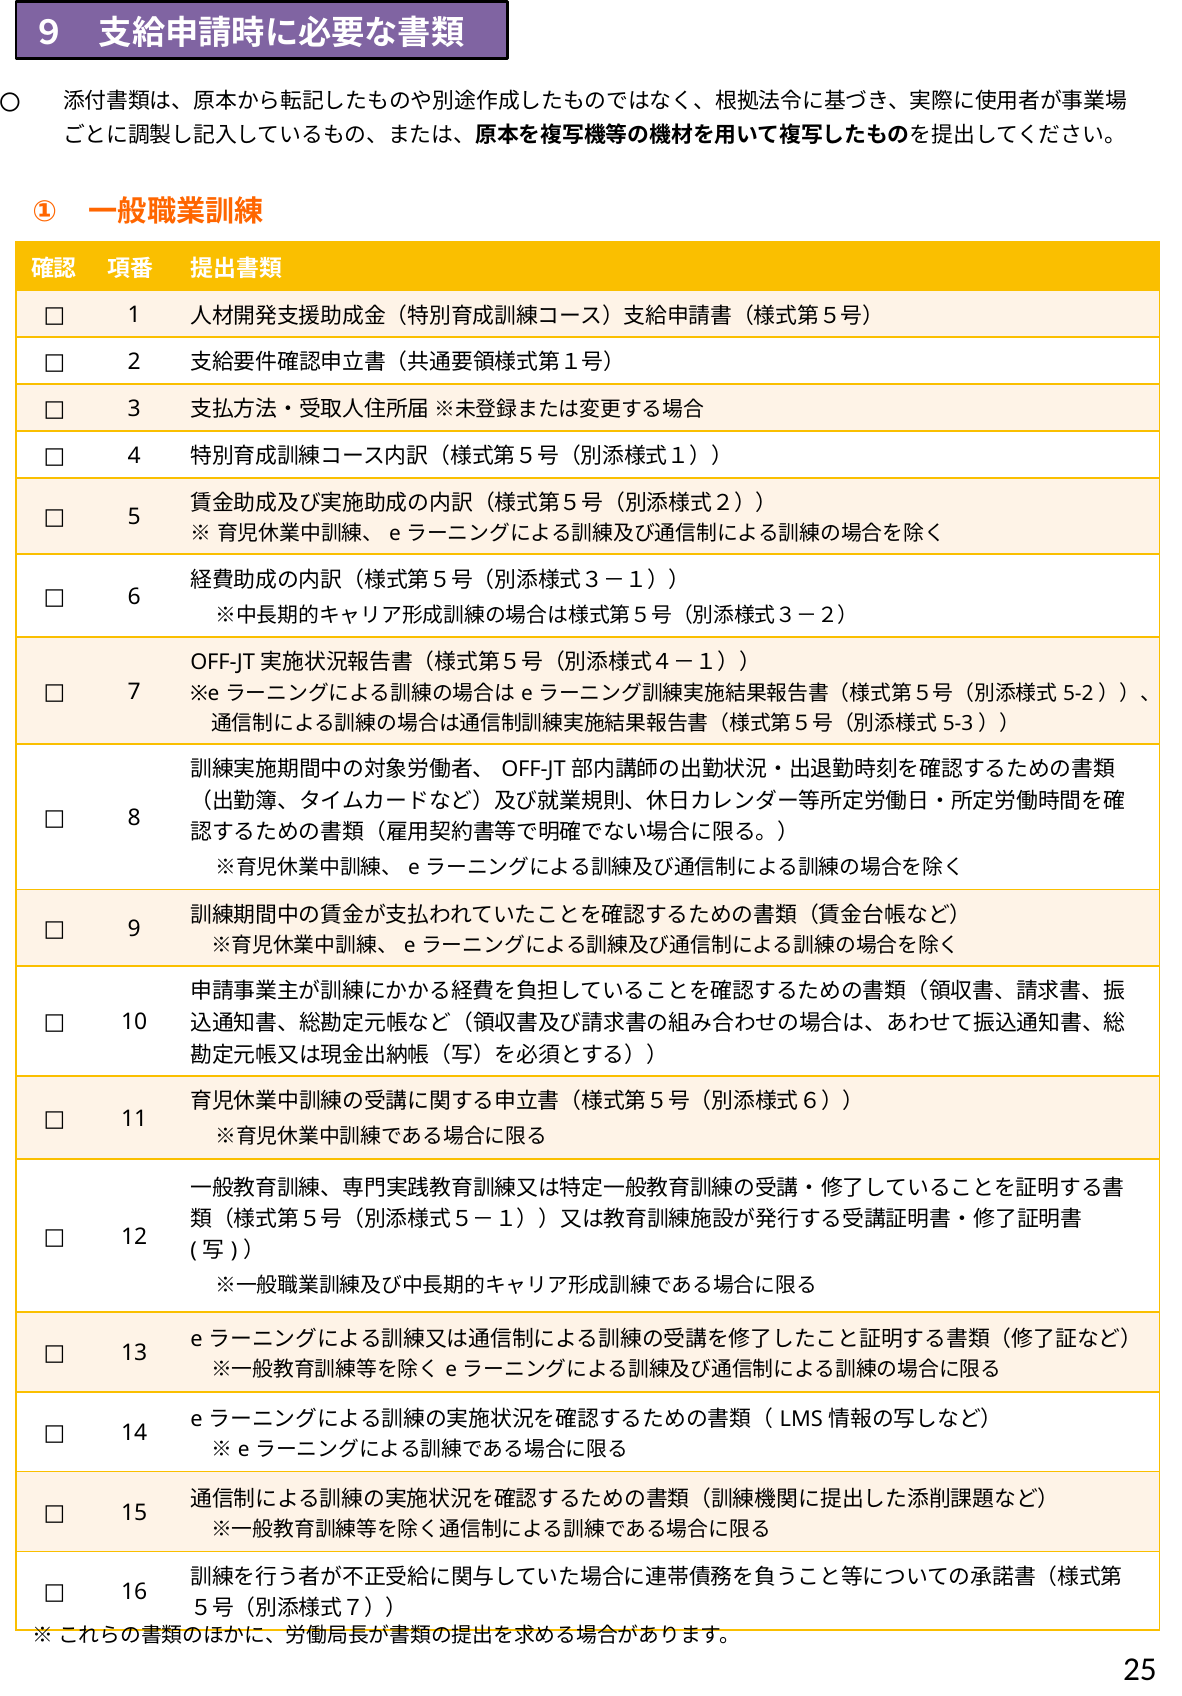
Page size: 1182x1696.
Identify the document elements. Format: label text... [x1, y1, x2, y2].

table_cell 申請事業主が訓練にかかる経費を負担していることを確認するための書類（領収書、請求書、振込通知書、総勘定元帳など（領収書及び請求書の組み合わせの場合は、あわせて振込通知書、総勘定元帳又は現金出納帳（写）を必須とする）） [176, 967, 1159, 1075]
table_cell 賃金助成及び実施助成の内訳（様式第５号（別添様式２）） ※育児休業中訓練、eラーニングによる訓練及び通信制による訓練の場合を除く [176, 479, 1159, 553]
table_cell □ [17, 638, 93, 743]
table_cell 訓練期間中の賃金が支払われていたことを確認するための書類（賃金台帳など） ※育児休業中訓練、eラーニングによる訓練及び通信制による訓練の場合を除く [176, 890, 1159, 965]
text_box 一般職業訓練 [16, 187, 294, 231]
text_box ９ 支給申請時に必要な書類 [14, 0, 509, 60]
table_cell 5 [93, 479, 176, 553]
table_cell 経費助成の内訳（様式第５号（別添様式３－１）） ※中長期的キャリア形成訓練の場合は様式第５号（別添様式３－２） [176, 555, 1159, 636]
table_cell 15 [93, 1472, 176, 1551]
table_cell 3 [93, 385, 176, 430]
table_cell 訓練を行う者が不正受給に関与していた場合に連帯債務を負うこと等についての承諾書（様式第５号（別添様式７）） [176, 1552, 1159, 1629]
table_cell 人材開発支援助成金（特別育成訓練コース）支給申請書（様式第５号） [176, 291, 1159, 336]
table_cell 通信制による訓練の実施状況を確認するための書類（訓練機関に提出した添削課題など） ※一般教育訓練等を除く通信制による訓練である場合に限る [176, 1472, 1159, 1551]
table_cell 2 [93, 338, 176, 383]
table_cell eラーニングによる訓練又は通信制による訓練の受講を修了したこと証明する書類（修了証など） ※一般教育訓練等を除くeラーニングによる訓練及び通信制による訓練の場合に限る [176, 1313, 1159, 1391]
table_cell 一般教育訓練、専門実践教育訓練又は特定一般教育訓練の受講・修了していることを証明する書類（様式第５号（別添様式５－１））又は教育訓練施設が発行する受講証明書・修了証明書(写)） ※一般職業訓練及び中長期的キャリア形成訓練である場合に限る [176, 1160, 1159, 1311]
table_cell 特別育成訓練コース内訳（様式第５号（別添様式１）） [176, 432, 1159, 477]
table_cell □ [17, 1393, 93, 1471]
table_cell □ [17, 479, 93, 553]
table_cell 1 [93, 291, 176, 336]
table_cell □ [17, 1472, 93, 1551]
table_header 確認 [17, 243, 93, 289]
table_cell □ [17, 291, 93, 336]
table_cell □ [17, 338, 93, 383]
table_cell □ [17, 385, 93, 430]
table_header 提出書類 [176, 243, 1159, 289]
text_box ※これらの書類のほかに、労働局長が書類の提出を求める場合があります。 [16, 1621, 1046, 1647]
table_cell □ [17, 1077, 93, 1158]
table_cell 13 [93, 1313, 176, 1391]
table_cell □ [17, 1160, 93, 1311]
table_cell 14 [93, 1393, 176, 1471]
table_cell 12 [93, 1160, 176, 1311]
table_header 項番 [93, 243, 176, 289]
table_cell 10 [93, 967, 176, 1075]
table_cell 9 [93, 890, 176, 965]
table_cell 8 [93, 745, 176, 889]
text_box 25 [1057, 1564, 1182, 1696]
table_cell □ [17, 555, 93, 636]
table_cell 11 [93, 1077, 176, 1158]
table_cell □ [17, 745, 93, 889]
text_box 添付書類は、原本から転記したものや別途作成したものではなく、根拠法令に基づき、実際に使用者が事業場ごとに調製し記入しているもの、または、原本を複写機等の機材を用いて複写したものを提出してください。 [0, 71, 1158, 138]
table_cell □ [17, 432, 93, 477]
table_cell 7 [93, 638, 176, 743]
table_cell 4 [93, 432, 176, 477]
table_cell 6 [93, 555, 176, 636]
table_cell 育児休業中訓練の受講に関する申立書（様式第５号（別添様式６）） ※育児休業中訓練である場合に限る [176, 1077, 1159, 1158]
table_cell 16 [93, 1552, 176, 1621]
table_cell 支払方法・受取人住所届 ※未登録または変更する場合 [176, 385, 1159, 430]
table_cell □ [17, 1552, 93, 1621]
table_cell OFF-JT実施状況報告書（様式第５号（別添様式４－１）） ※eラーニングによる訓練の場合はeラーニング訓練実施結果報告書（様式第５号（別添様式5-2））、 通信制による訓練の場合は通信制訓練実施結果報告書（様式第５号（別添様式5-3）） [176, 638, 1159, 743]
table_cell □ [17, 890, 93, 965]
table_cell 訓練実施期間中の対象労働者、OFF-JT部内講師の出勤状況・出退勤時刻を確認するための書類（出勤簿、タイムカードなど）及び就業規則、休日カレンダー等所定労働日・所定労働時間を確認するための書類（雇用契約書等で明確でない場合に限る。） ※育児休業中訓練、eラーニングによる訓練及び通信制による訓練の場合を除く [176, 745, 1159, 889]
table_cell eラーニングによる訓練の実施状況を確認するための書類（LMS情報の写しなど） ※eラーニングによる訓練である場合に限る [176, 1393, 1159, 1471]
table_cell □ [17, 967, 93, 1075]
table_cell 支給要件確認申立書（共通要領様式第１号） [176, 338, 1159, 383]
table_cell □ [17, 1313, 93, 1391]
